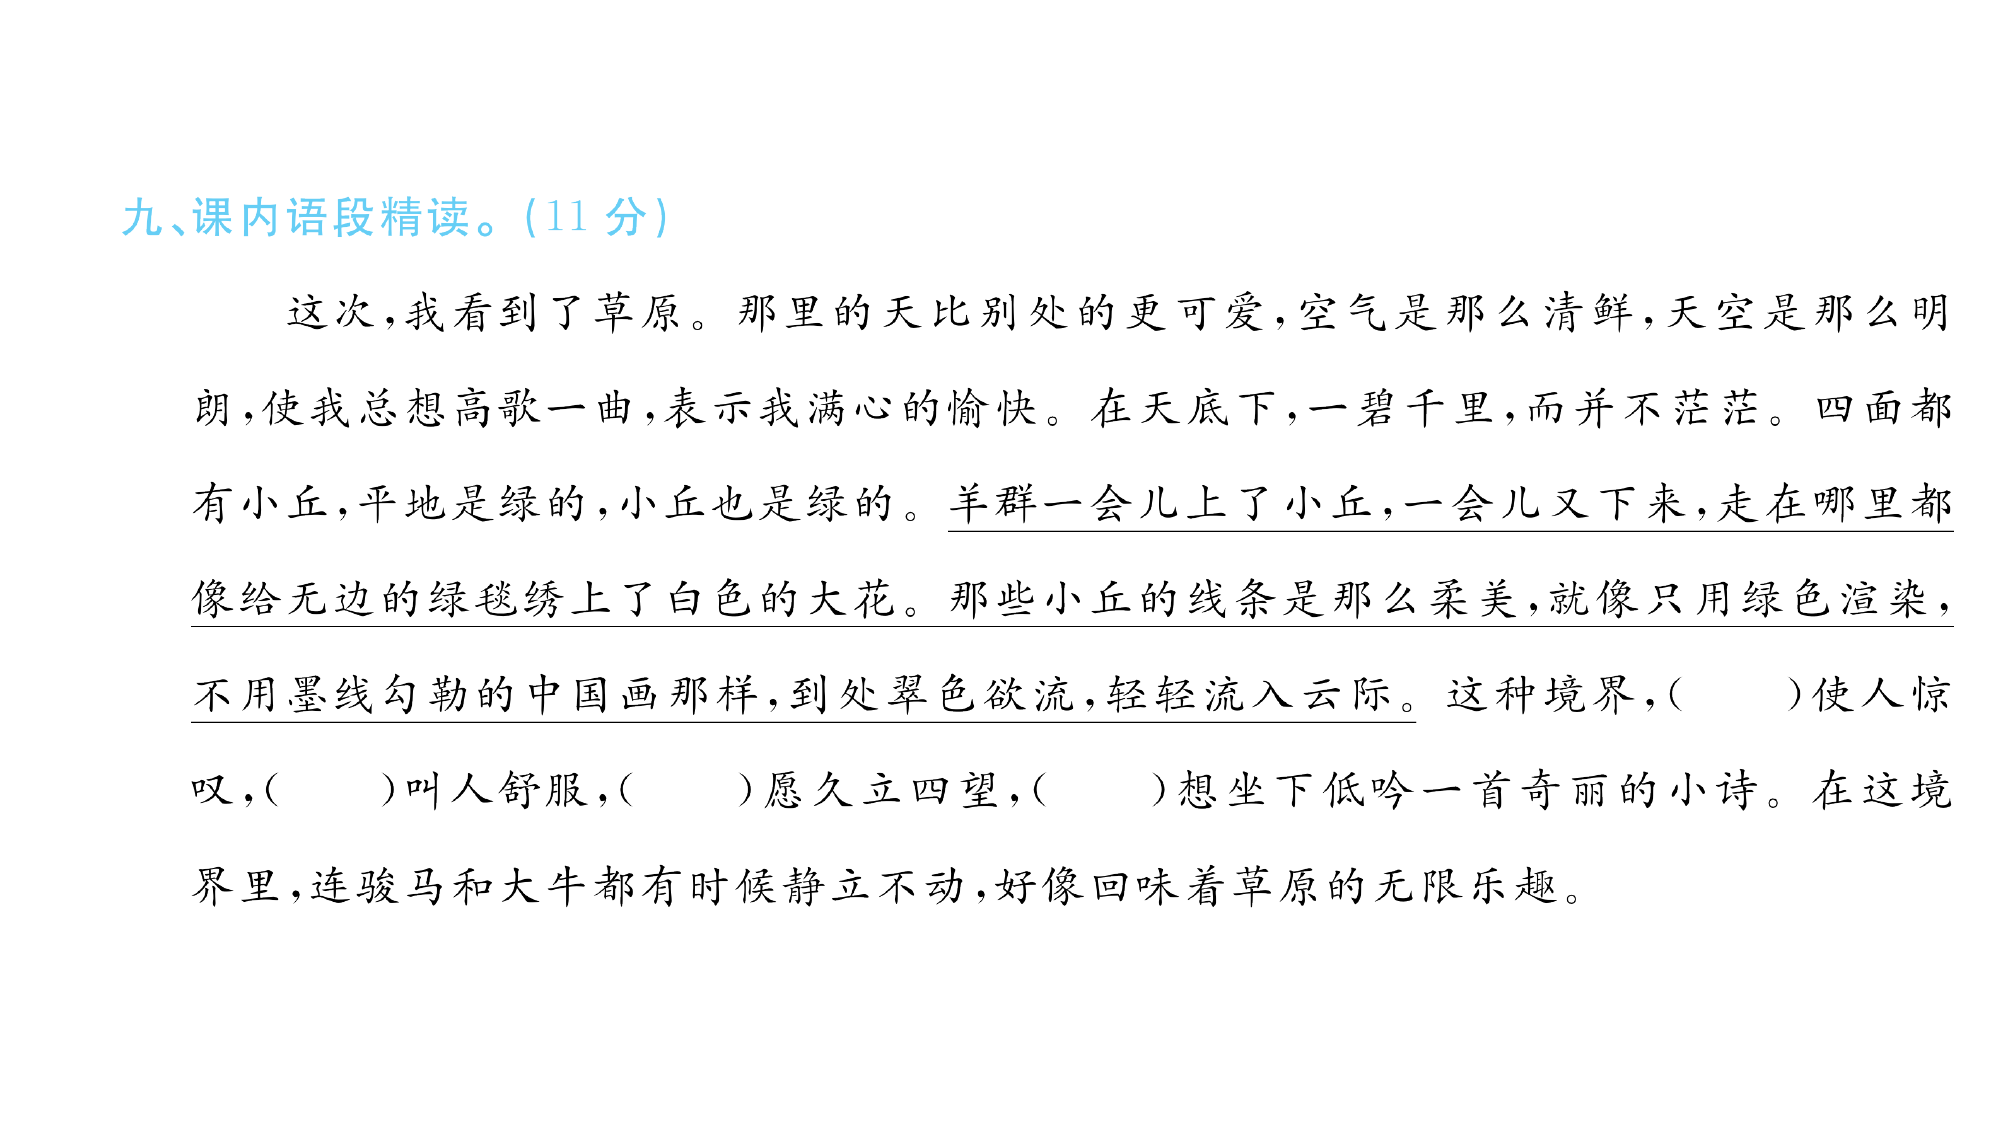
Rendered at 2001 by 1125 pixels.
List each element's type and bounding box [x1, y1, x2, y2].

picture [118, 177, 2000, 927]
